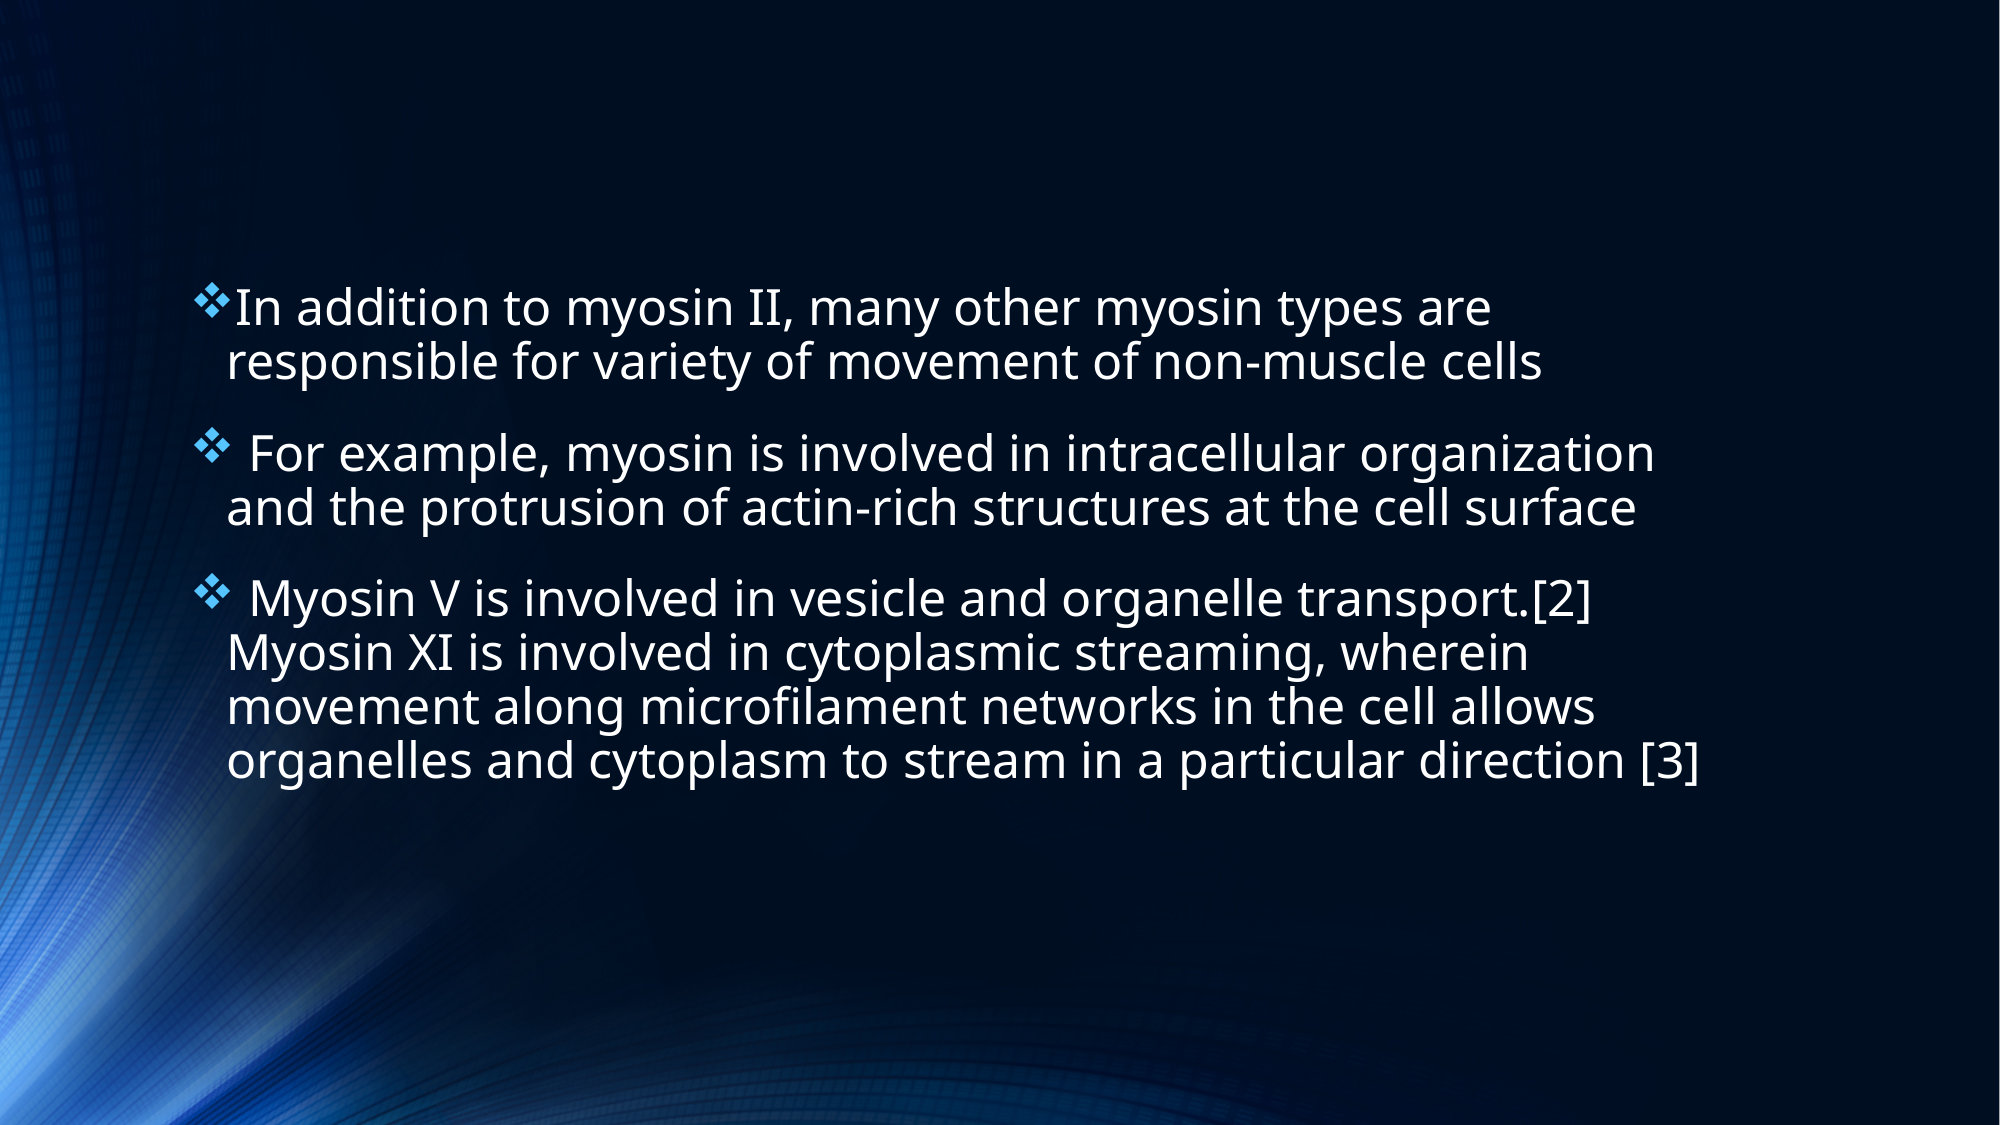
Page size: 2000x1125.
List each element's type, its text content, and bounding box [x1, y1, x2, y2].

list In addition to myosin II, many other myosin types are responsible for variety of movement of non-muscle cells For example, myosin is involved in intracellular organization and the protrusion of actin-rich structures at the cell surface Myosin V is involved in vesicle and organelle transport.[2] Myosin XI is involved in cytoplasmic streaming, wherein movement along microfilament networks in the cell allows organelles and cytoplasm to stream in a particular direction [3] [174, 275, 1749, 988]
picture [0, 0, 2000, 1125]
